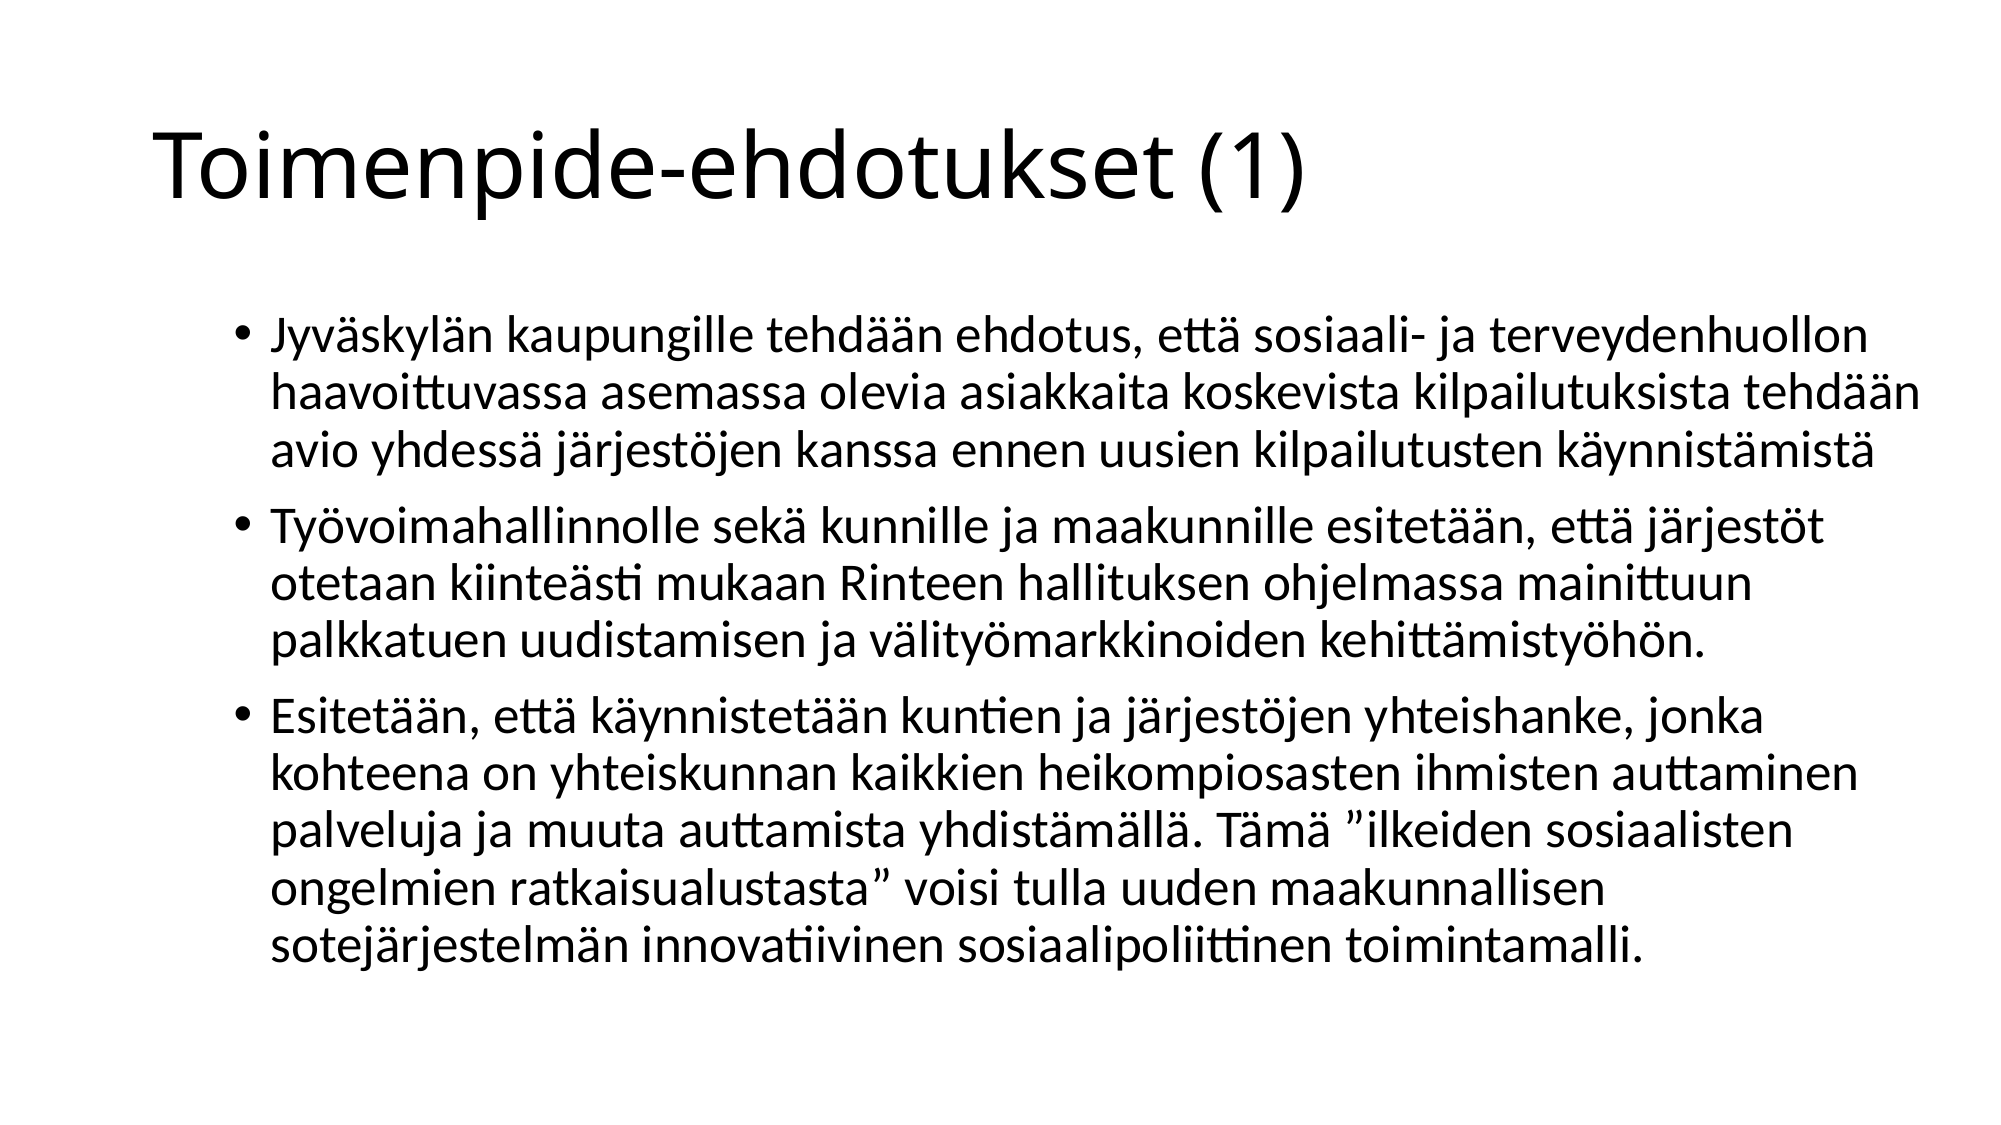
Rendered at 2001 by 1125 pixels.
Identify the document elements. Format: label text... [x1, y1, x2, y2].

title Toimenpide-ehdotukset (1) [137, 59, 1863, 278]
list Jyväskylän kaupungille tehdään ehdotus, että sosiaali- ja terveydenhuollon haavoittuvassa asemassa olevia asiakkaita koskevista kilpailutuksista tehdään avio yhdessä järjestöjen kanssa ennen uusien kilpailutusten käynnistämistä Työvoimahallinnolle sekä kunnille ja maakunnille esitetään, että järjestöt otetaan kiinteästi mukaan Rinteen hallituksen ohjelmassa mainittuun palkkatuen uudistamisen ja välityömarkkinoiden kehittämistyöhön. Esitetään, että käynnistetään kuntien ja järjestöjen yhteishanke, jonka kohteena on yhteiskunnan kaikkien heikompiosasten ihmisten auttaminen palveluja ja muuta auttamista yhdistämällä. Tämä ”ilkeiden sosiaalisten ongelmien ratkaisualustasta” voisi tulla uuden maakunnallisen sotejärjestelmän innovatiivinen sosiaalipoliittinen toimintamalli. [218, 299, 1944, 1014]
